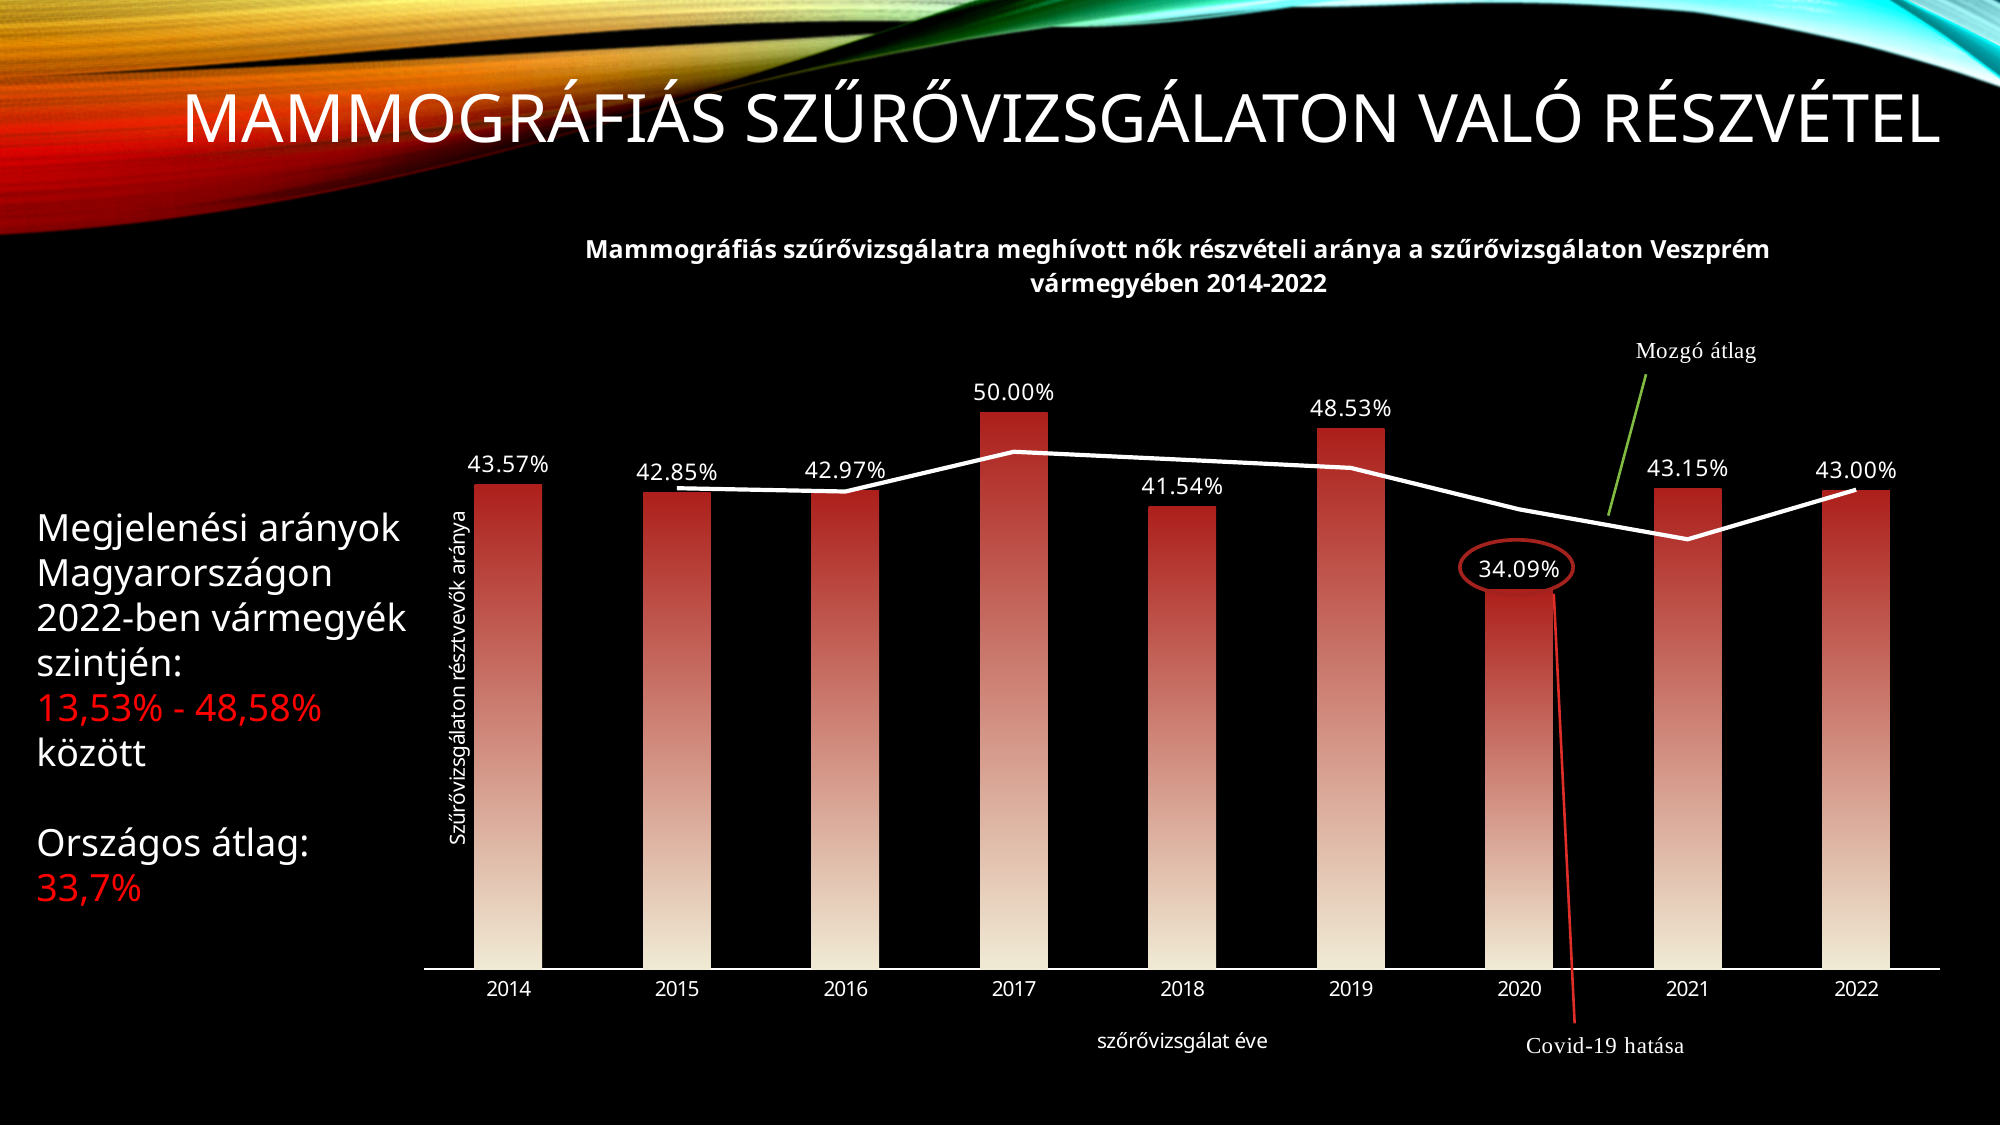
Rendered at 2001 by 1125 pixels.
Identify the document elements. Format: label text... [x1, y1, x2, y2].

chart [393, 198, 1965, 1082]
title Mammográfiás szűrővizsgálaton való részvétel [45, 56, 1958, 185]
text_box Megjelenési arányok Magyarországon 2022-ben vármegyék szintjén: 13,53% - 48,58% között Országos átlag: 33,7% [21, 496, 393, 917]
picture [0, 0, 2000, 237]
